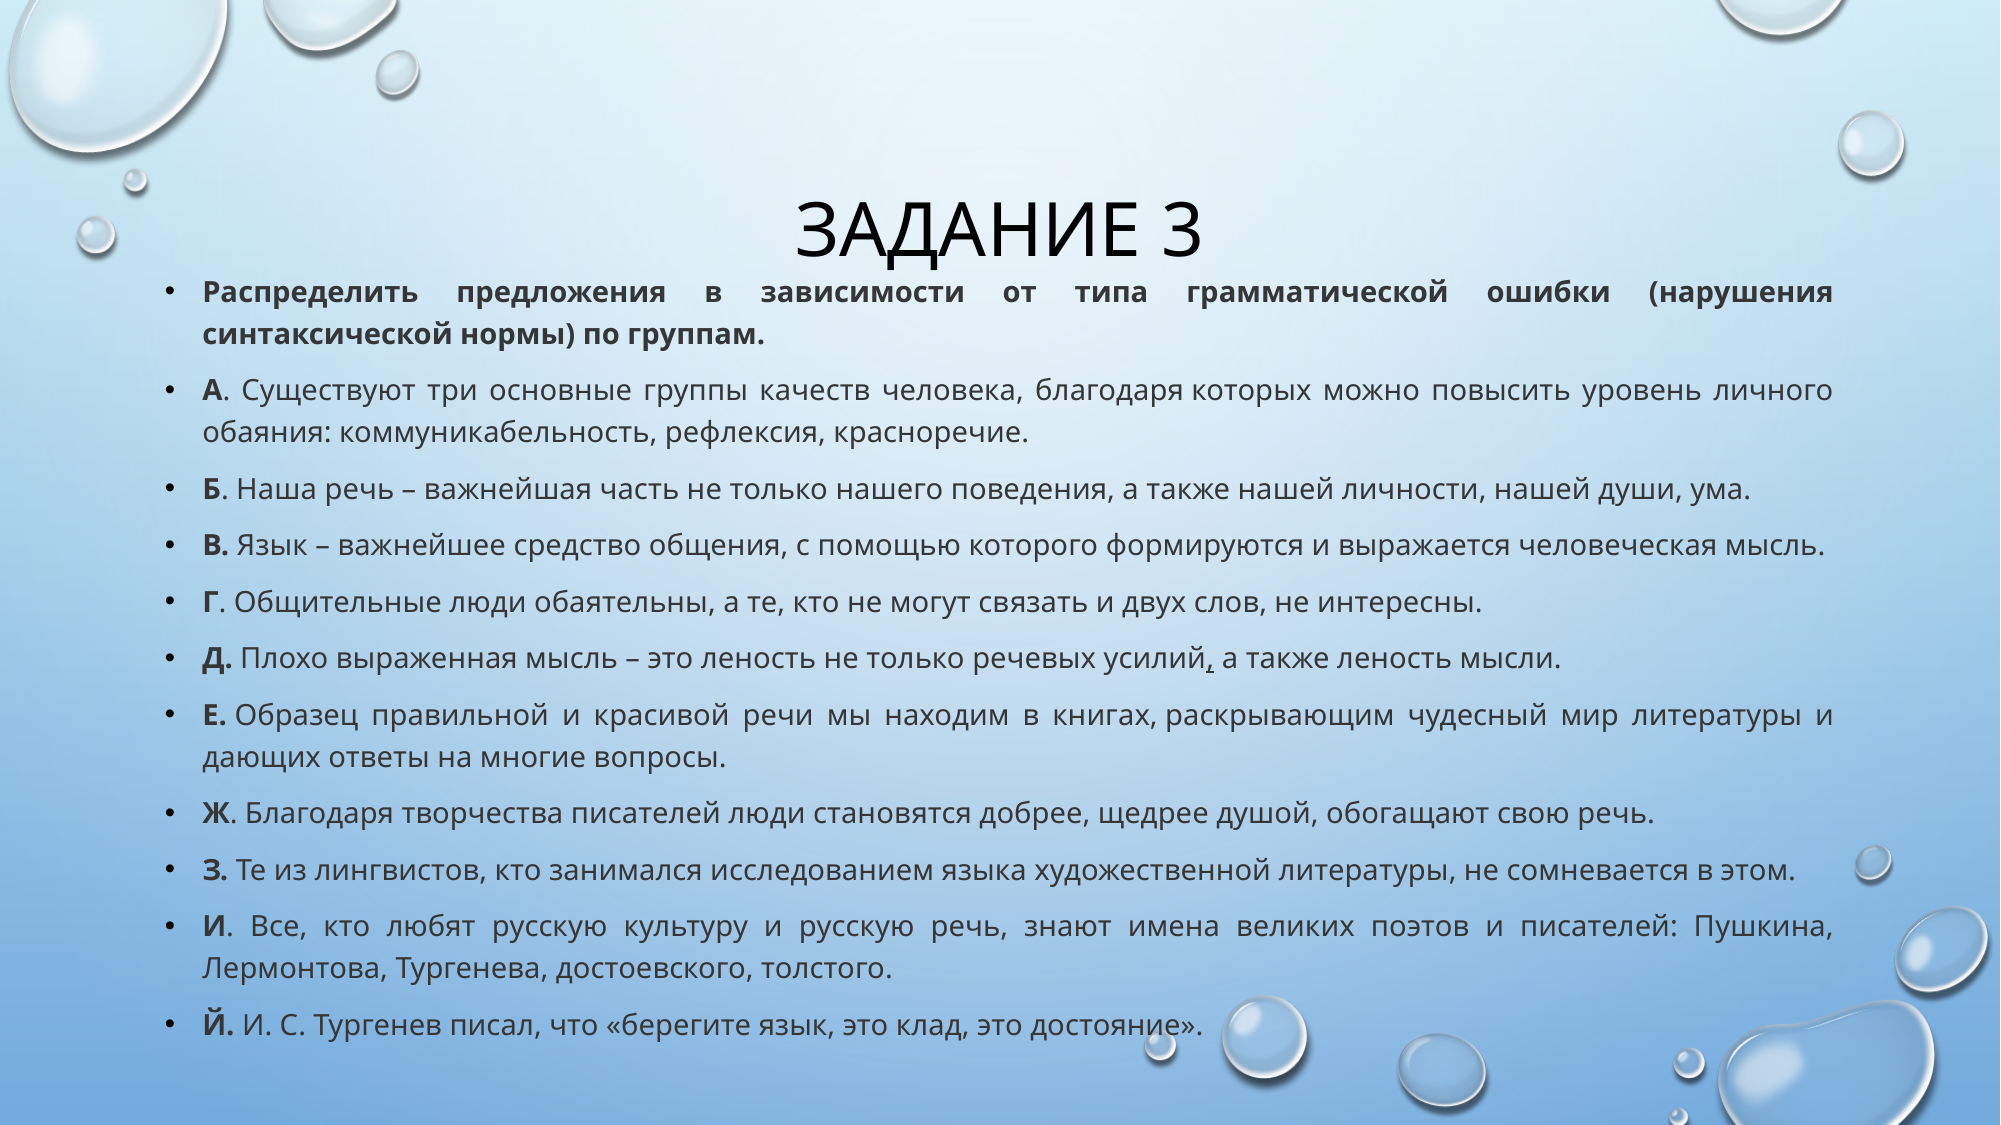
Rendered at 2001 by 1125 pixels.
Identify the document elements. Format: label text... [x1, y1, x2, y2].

title Задание 3 [149, 101, 1851, 364]
list Распределить предложения в зависимости от типа грамматической ошибки (нарушения синтаксической нормы) по группам. А. Существуют три основные группы качеств человека, благодаря которых можно повысить уровень личного обаяния: коммуникабельность, рефлексия, красноречие. Б. Наша речь – важнейшая часть не только нашего поведения, а также нашей личности, нашей души, ума. В. Язык – важнейшее средство общения, с помощью которого формируются и выражается человеческая мысль. Г. Общительные люди обаятельны, а те, кто не могут связать и двух слов, не интересны. Д. Плохо выраженная мысль – это леность не только речевых усилий, а также леность мысли. Е. Образец правильной и красивой речи мы находим в книгах, раскрывающим чудесный мир литературы и дающих ответы на многие вопросы. Ж. Благодаря творчества писателей люди становятся добрее, щедрее душой, обогащают свою речь. З. Те из лингвистов, кто занимался исследованием языка художественной литературы, не сомневается в этом. И. Все, кто любят русскую культуру и русскую речь, знают имена великих поэтов и писателей: Пушкина, Лермонтова, Тургенева, достоевского, толстого. Й. И. С. Тургенев писал, что «берегите язык, это клад, это достояние». [149, 258, 1850, 1060]
picture [0, 0, 2000, 1125]
